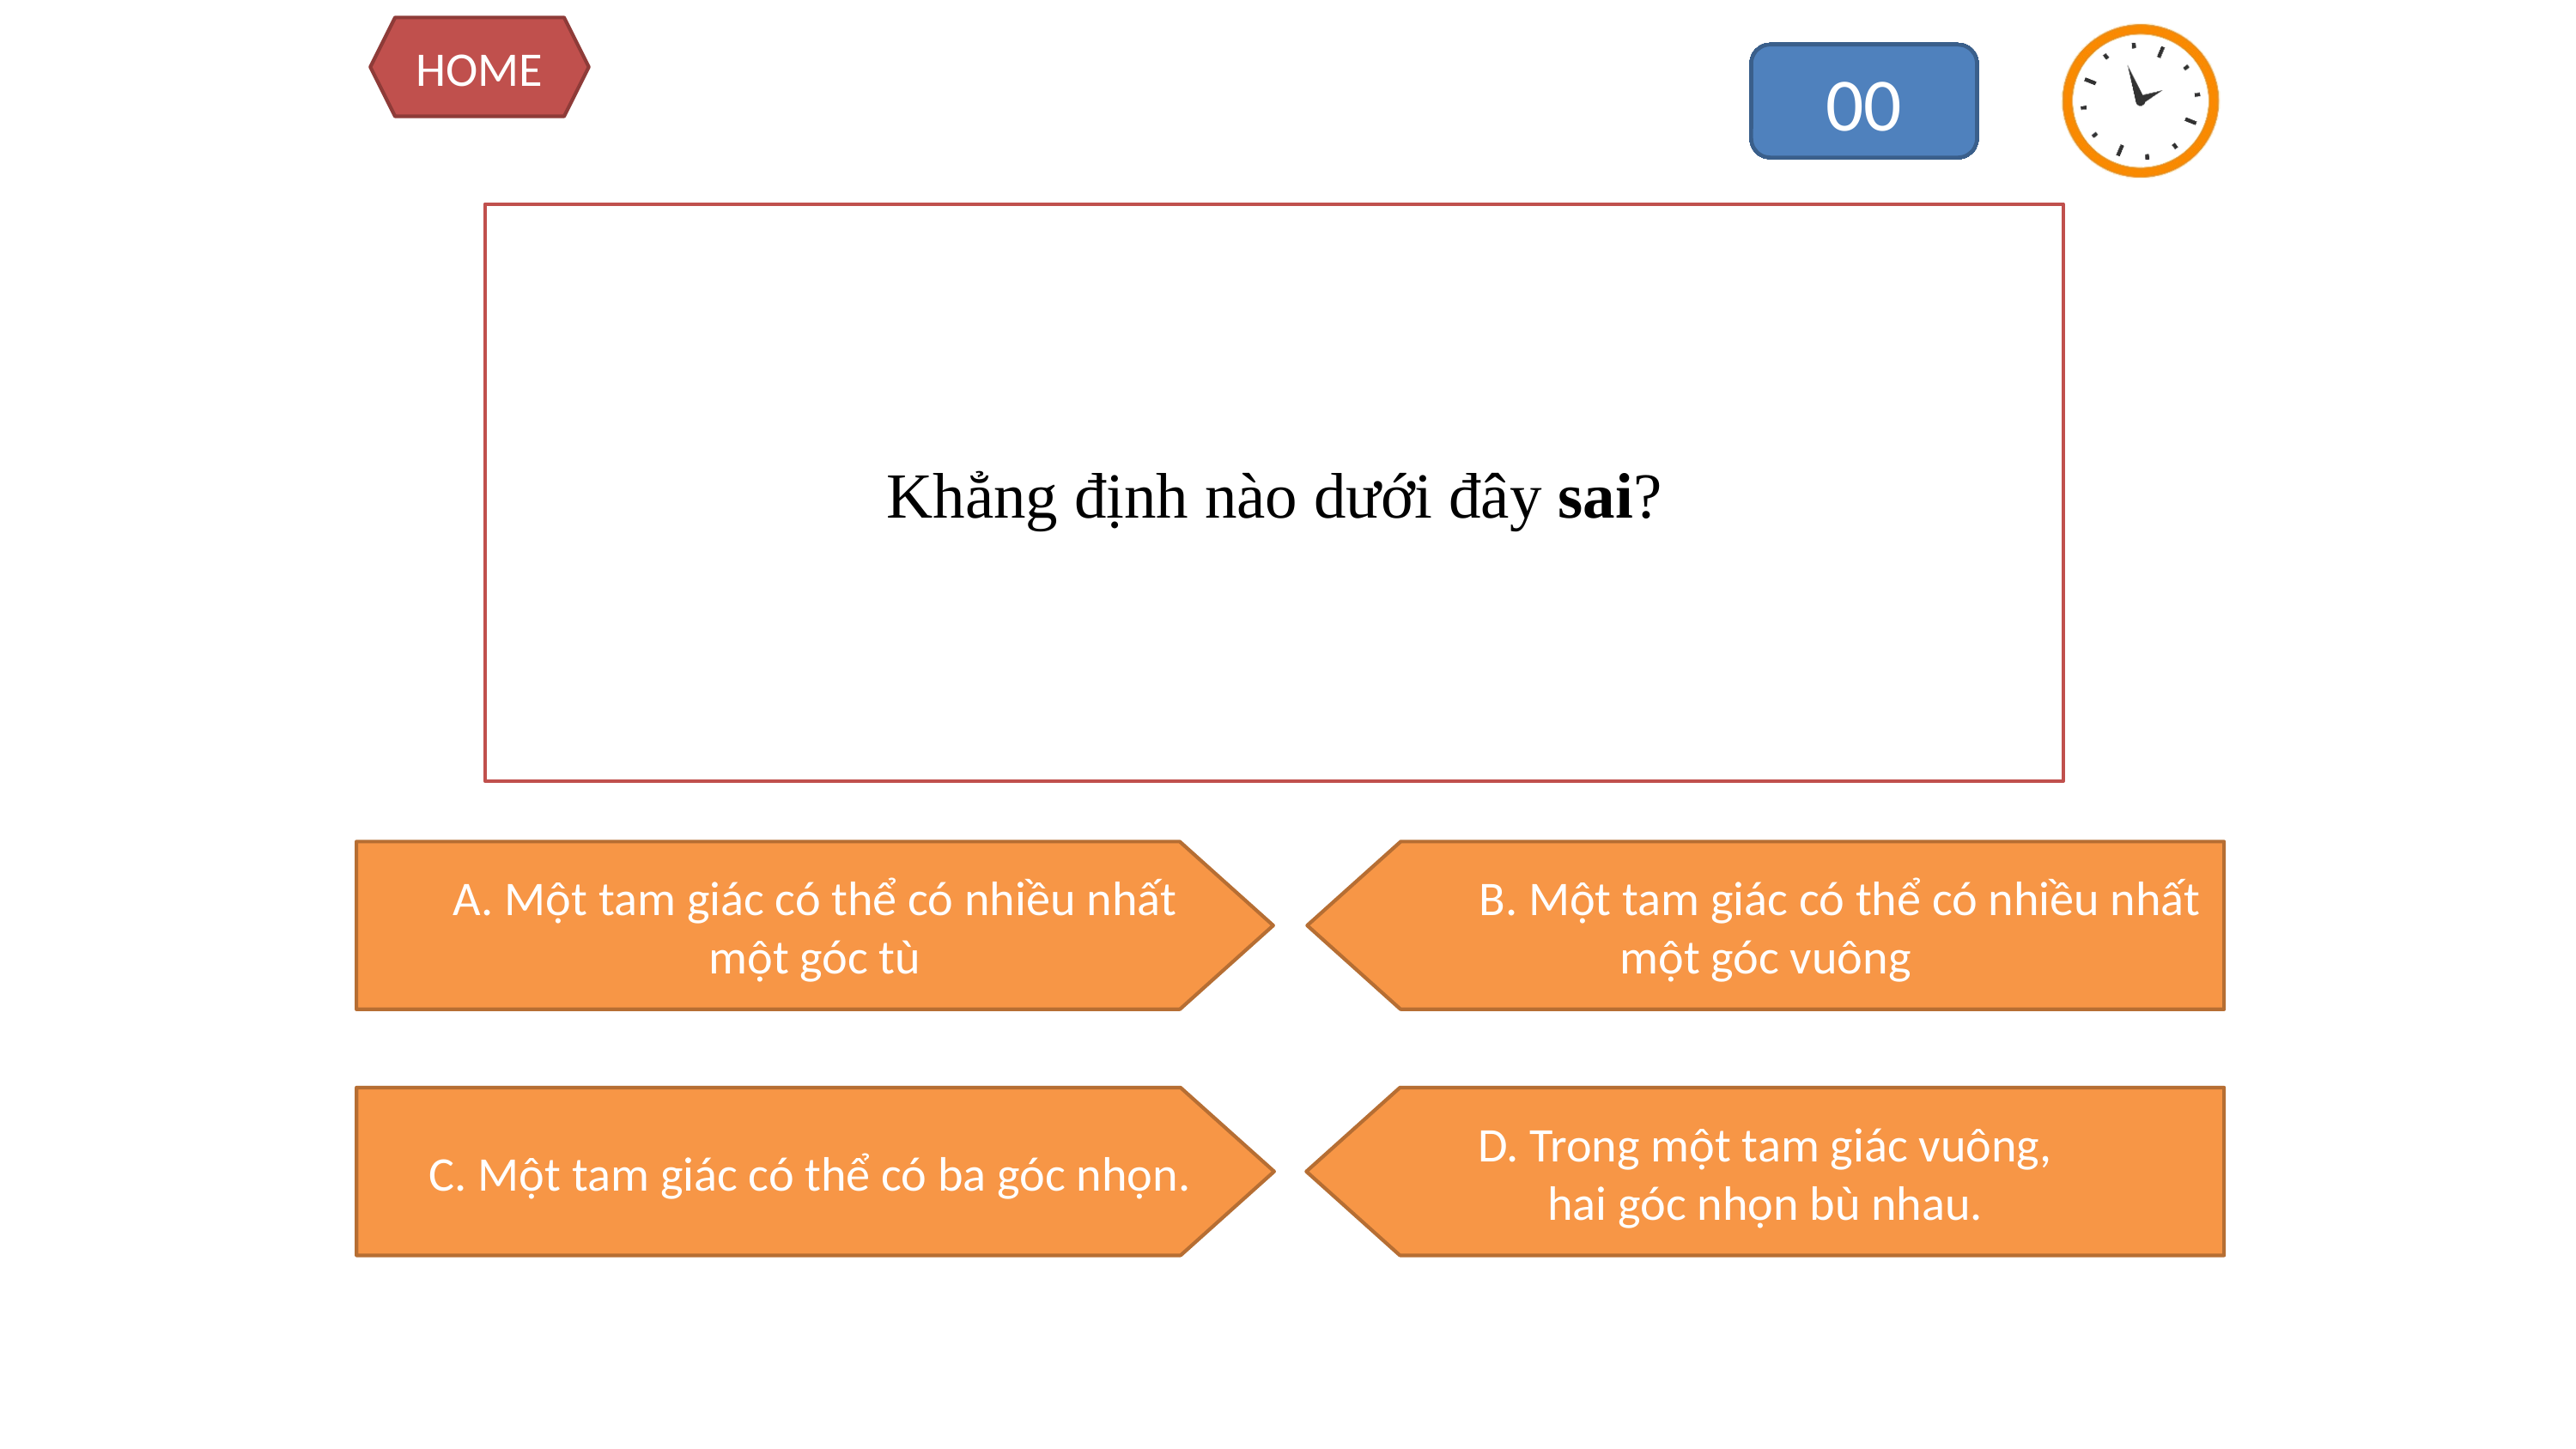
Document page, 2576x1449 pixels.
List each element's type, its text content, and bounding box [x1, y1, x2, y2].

text_box D. Trong một tam giác vuông, hai góc nhọn bù nhau. [1304, 1085, 2227, 1258]
text_box A. Một tam giác có thể có nhiều nhất một góc tù [355, 840, 1275, 1011]
text_box HOME [368, 15, 591, 118]
text_box Khẳng định nào dưới đây sai? [483, 203, 2065, 783]
text_box C. Một tam giác có thể có ba góc nhọn. [355, 1085, 1276, 1258]
text_box 00 [1749, 42, 1979, 160]
picture [2057, 17, 2225, 185]
text_box B. Một tam giác có thể có nhiều nhất một góc vuông [1305, 840, 2227, 1011]
